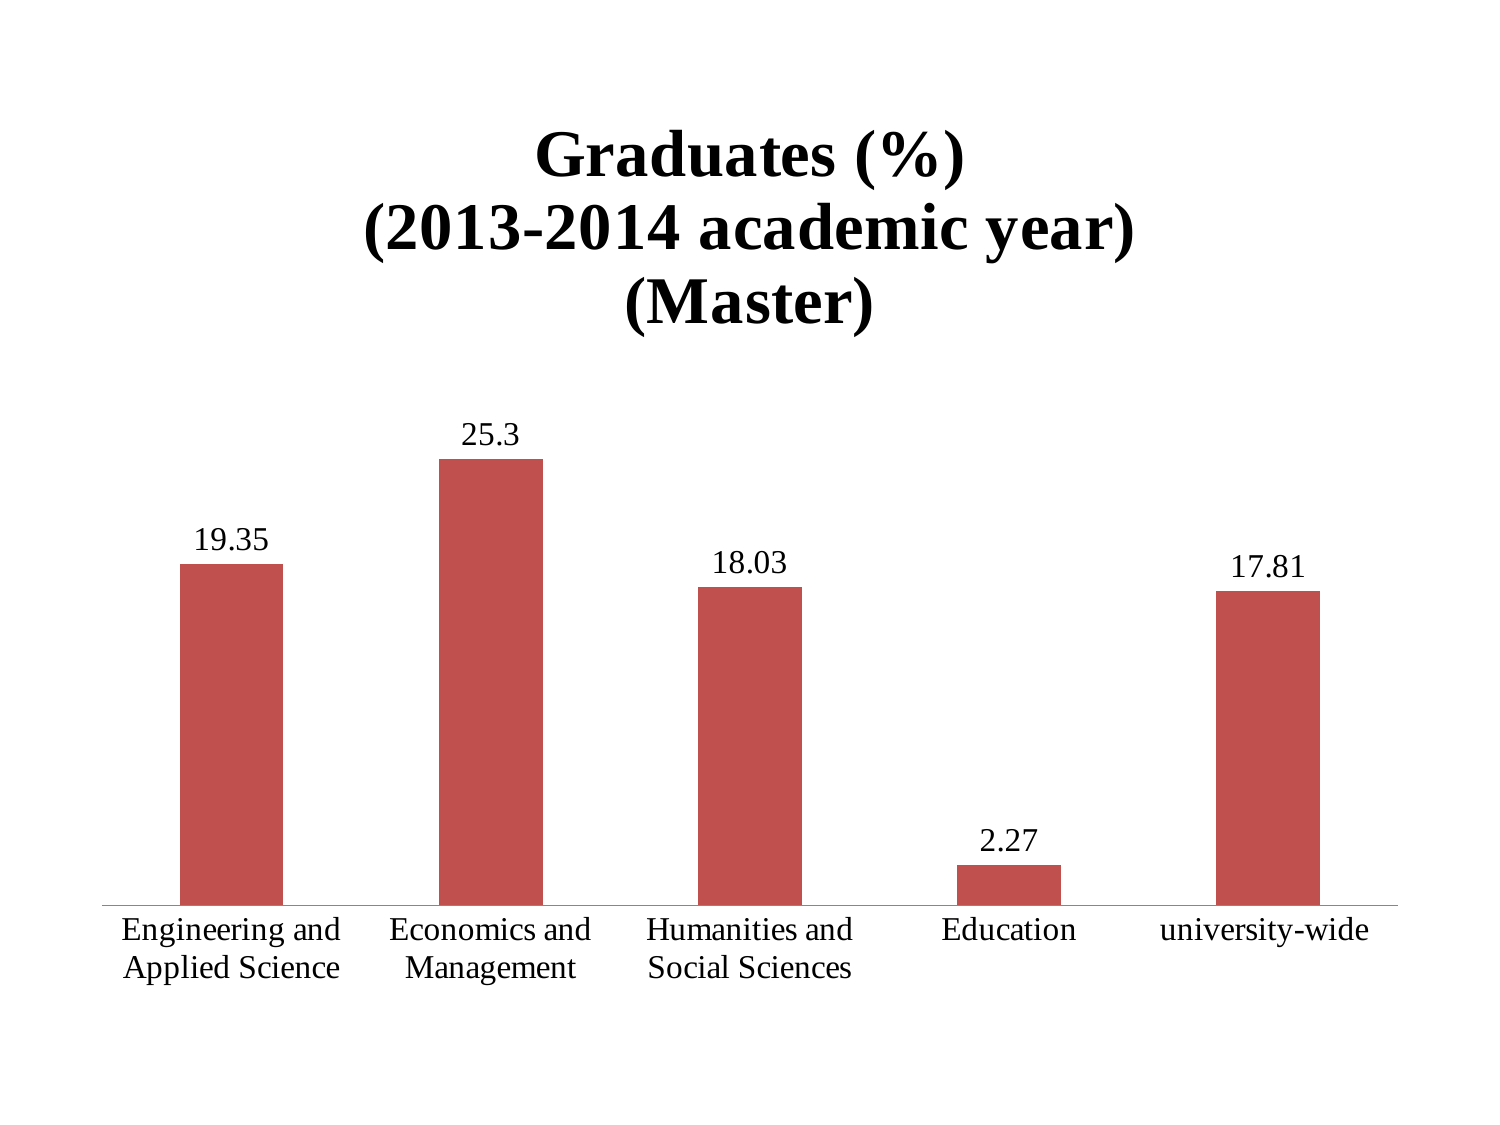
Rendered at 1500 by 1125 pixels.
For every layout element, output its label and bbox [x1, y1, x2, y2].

chart [74, 70, 1426, 1006]
